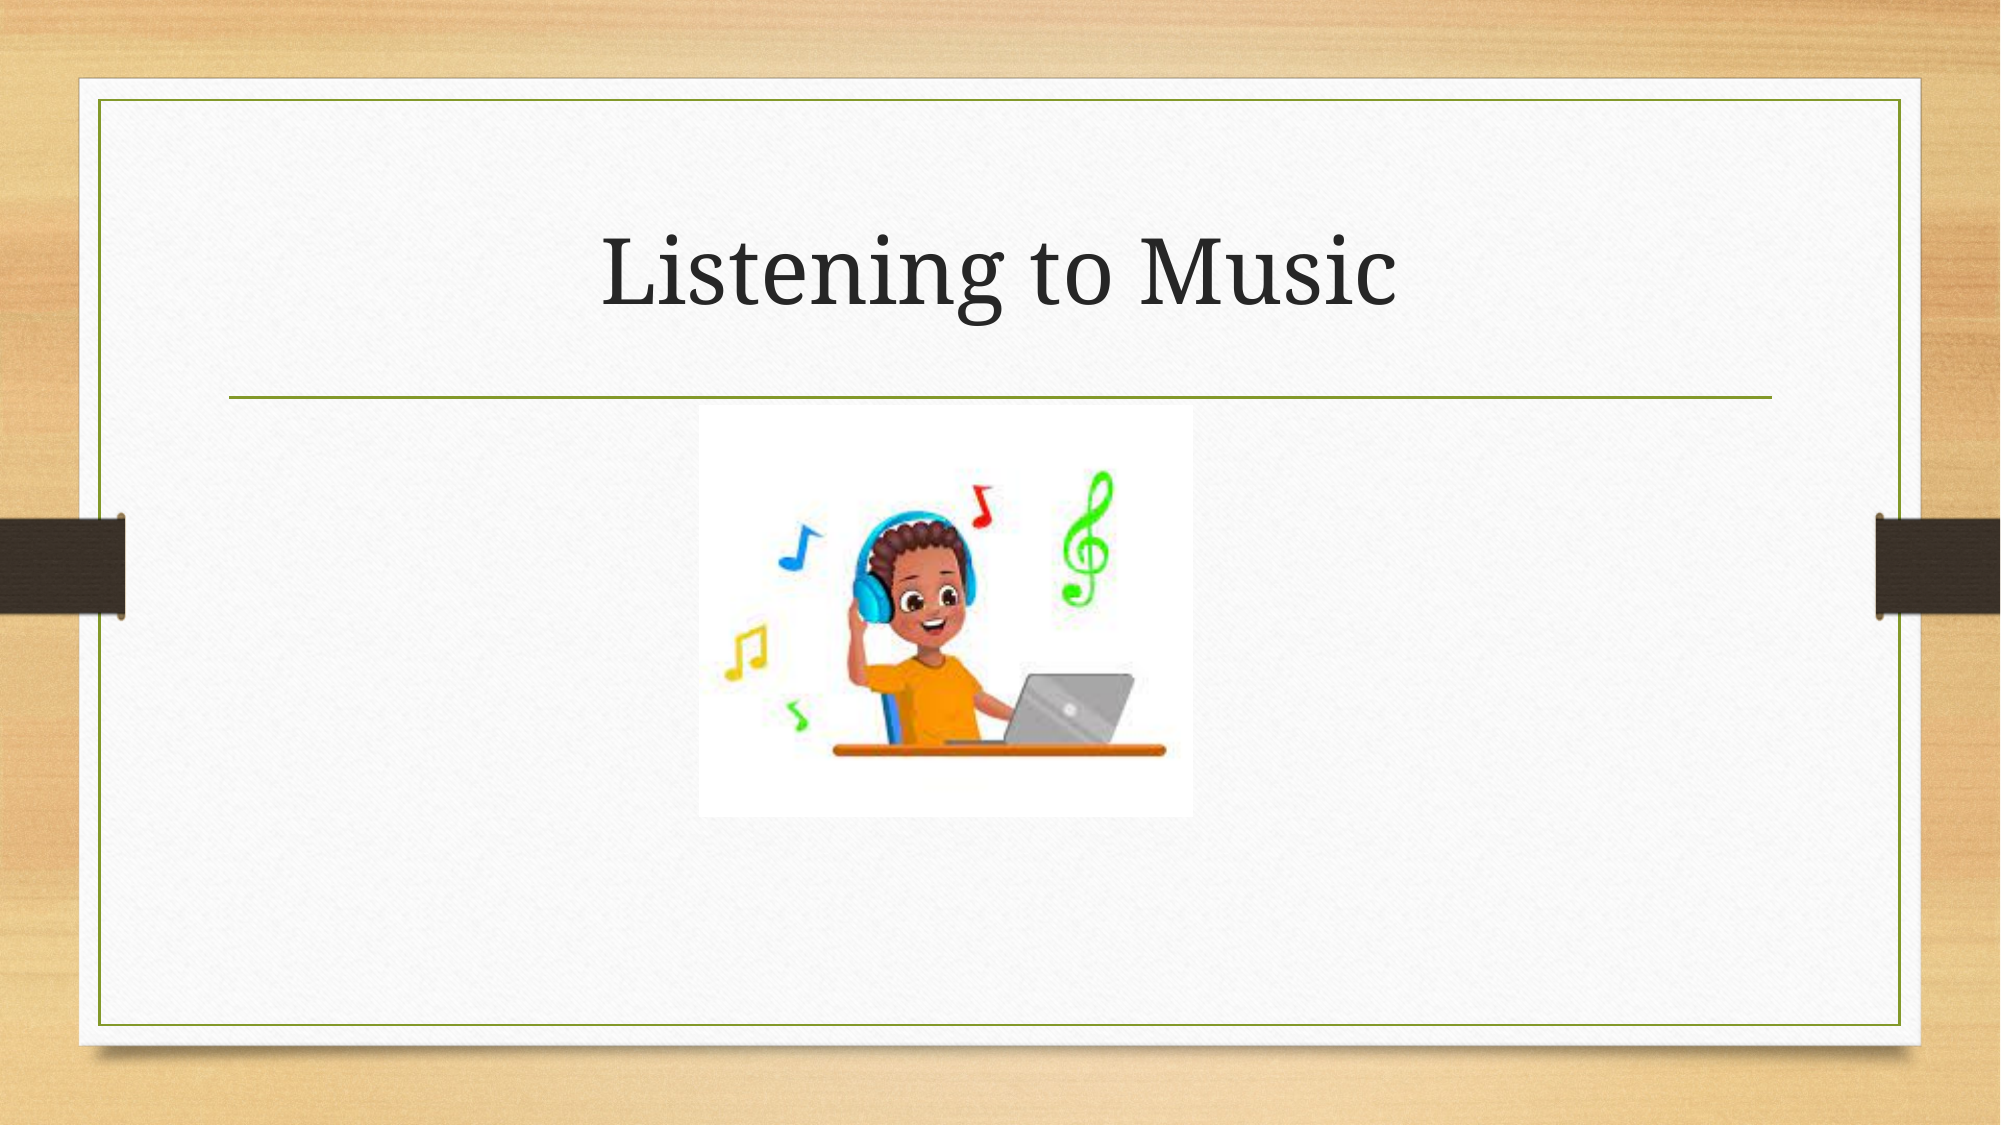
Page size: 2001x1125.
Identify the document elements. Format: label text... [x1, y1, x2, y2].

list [698, 405, 1193, 817]
title Listening to Music [212, 161, 1788, 375]
picture [0, 0, 2001, 1125]
